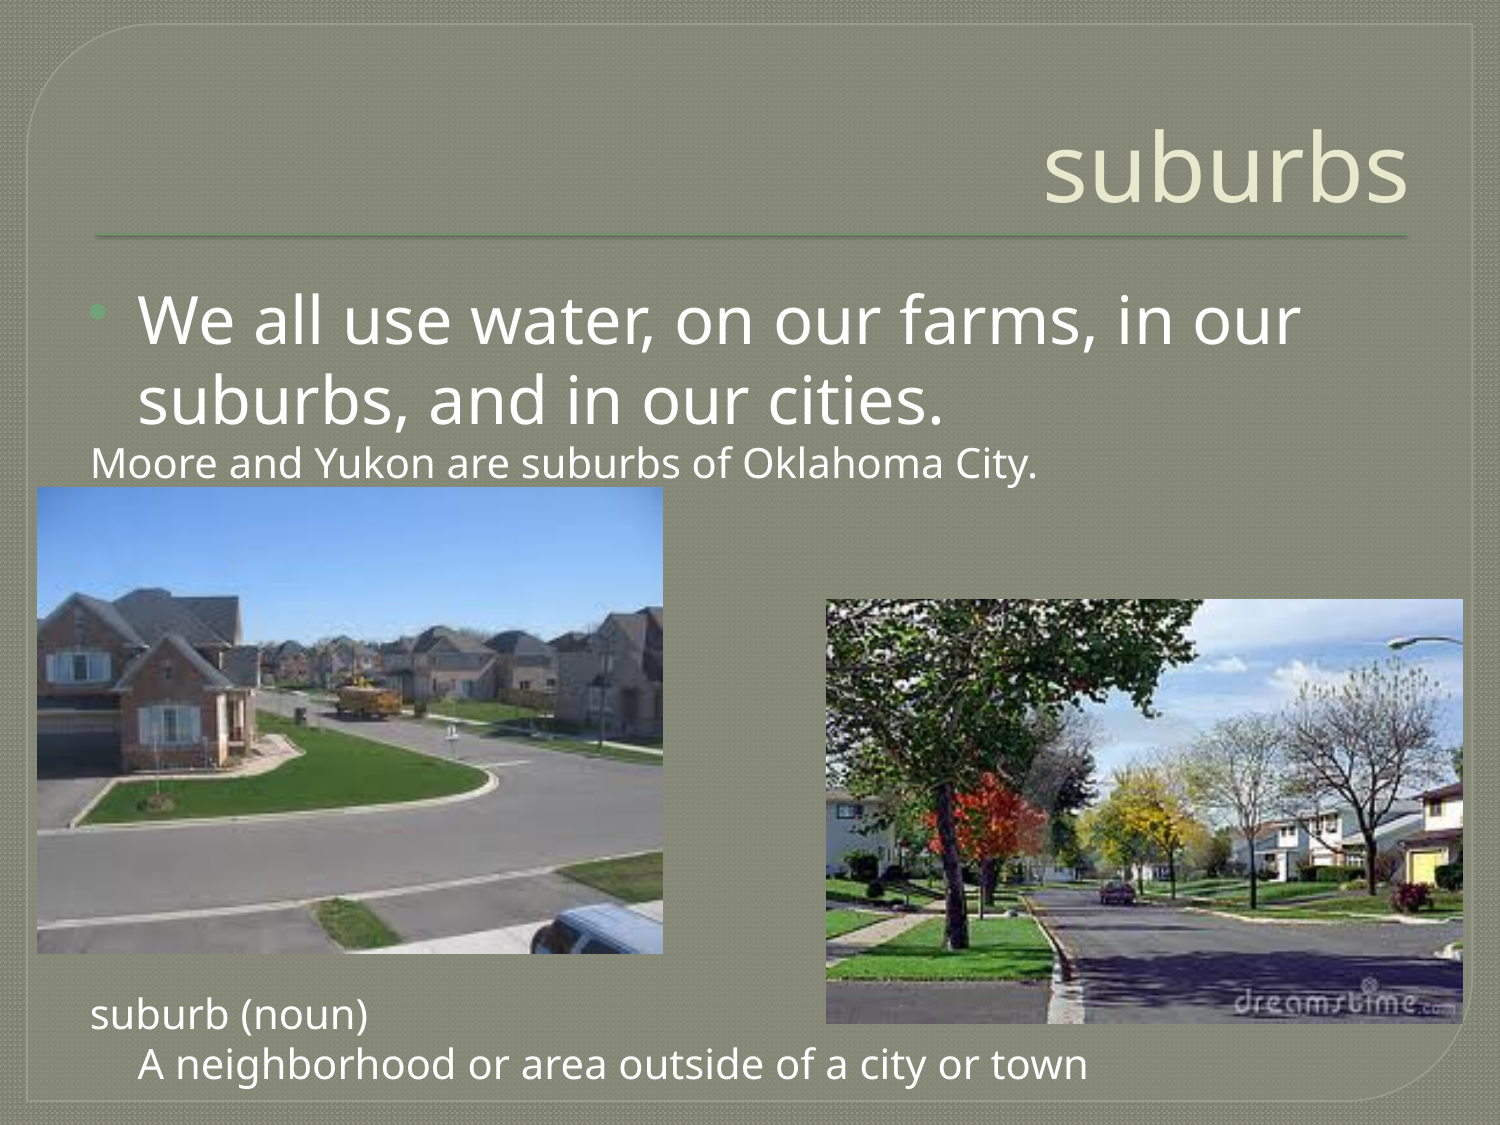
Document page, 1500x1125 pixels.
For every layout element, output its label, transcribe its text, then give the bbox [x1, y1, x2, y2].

picture [825, 599, 1463, 1024]
picture [37, 487, 663, 955]
list We all use water, on our farms, in our suburbs, and in our cities. Moore and Yukon are suburbs of Oklahoma City. suburb (noun) A neighborhood or area outside of a city or town [75, 270, 1425, 1125]
title suburbs [75, 41, 1425, 230]
